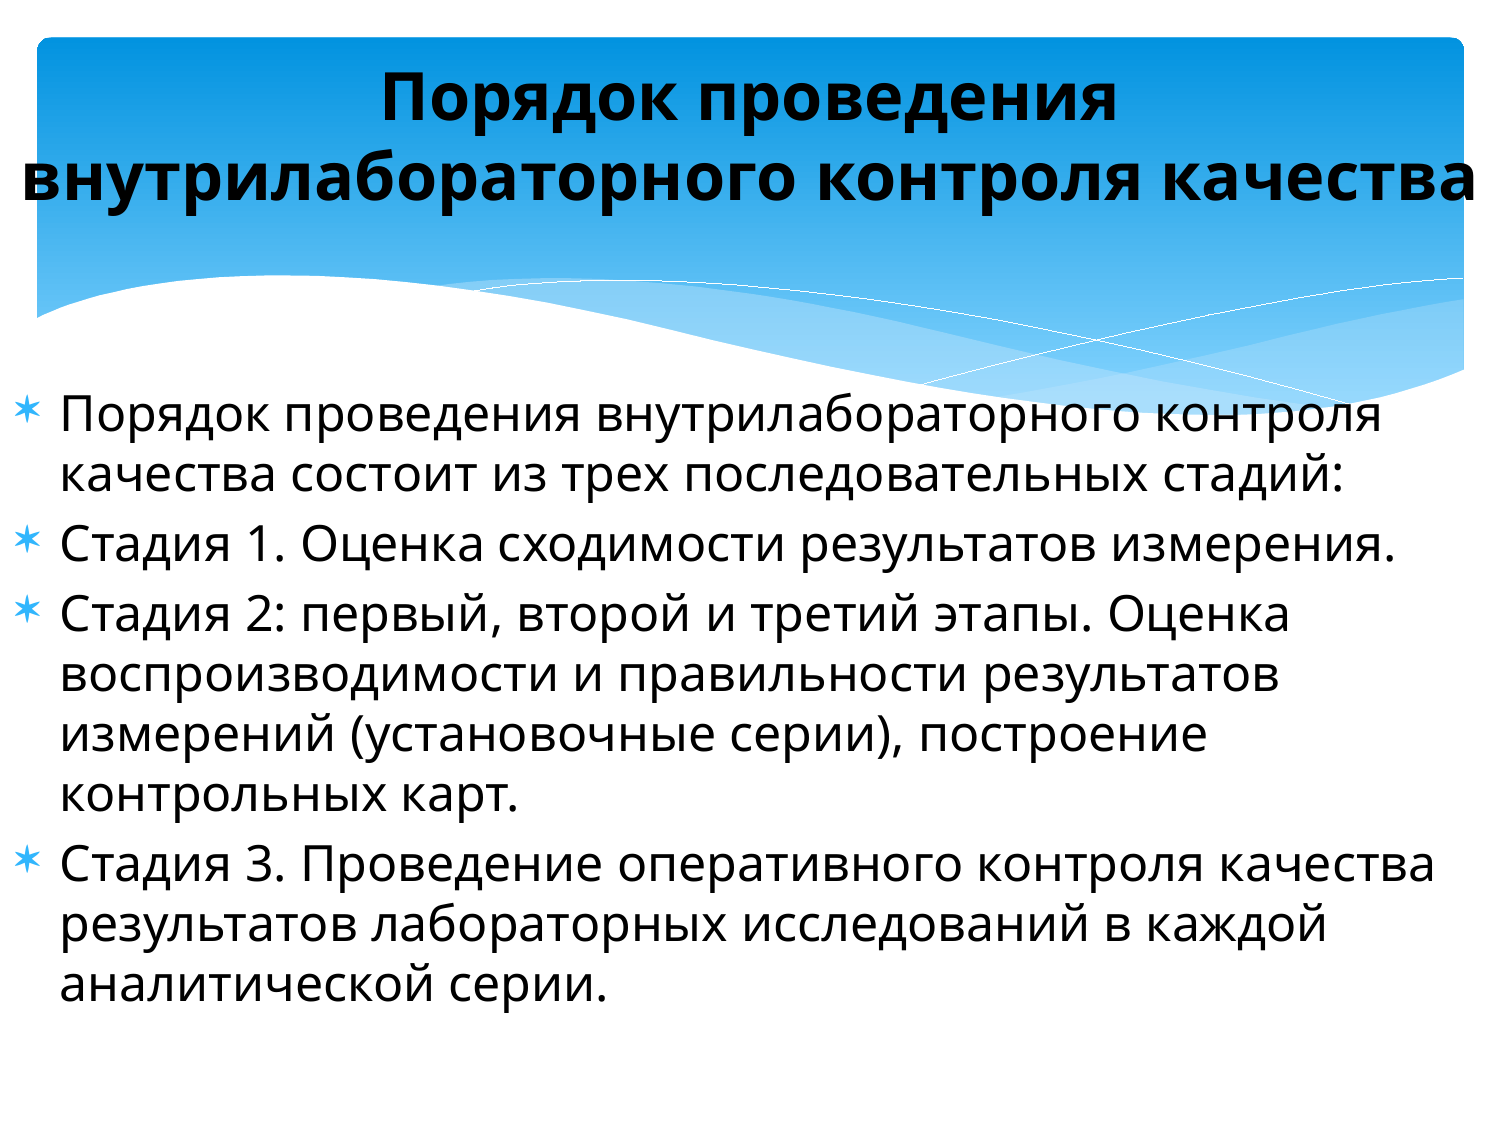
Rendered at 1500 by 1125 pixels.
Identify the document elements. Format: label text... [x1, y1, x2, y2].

list Порядок проведения внутрилабораторного контроля качества состоит из трех последовательных стадий: Стадия 1. Оценка сходимости результатов измерения. Стадия 2: первый, второй и третий этапы. Оценка воспроизводимости и правильности результатов измерений (установочные серии), построение контрольных карт. Стадия 3. Проведение оперативного контроля качества результатов лабораторных исследований в каждой аналитической серии. [0, 373, 1500, 1111]
title Порядок проведения внутрилабораторного контроля качества [0, 30, 1500, 237]
